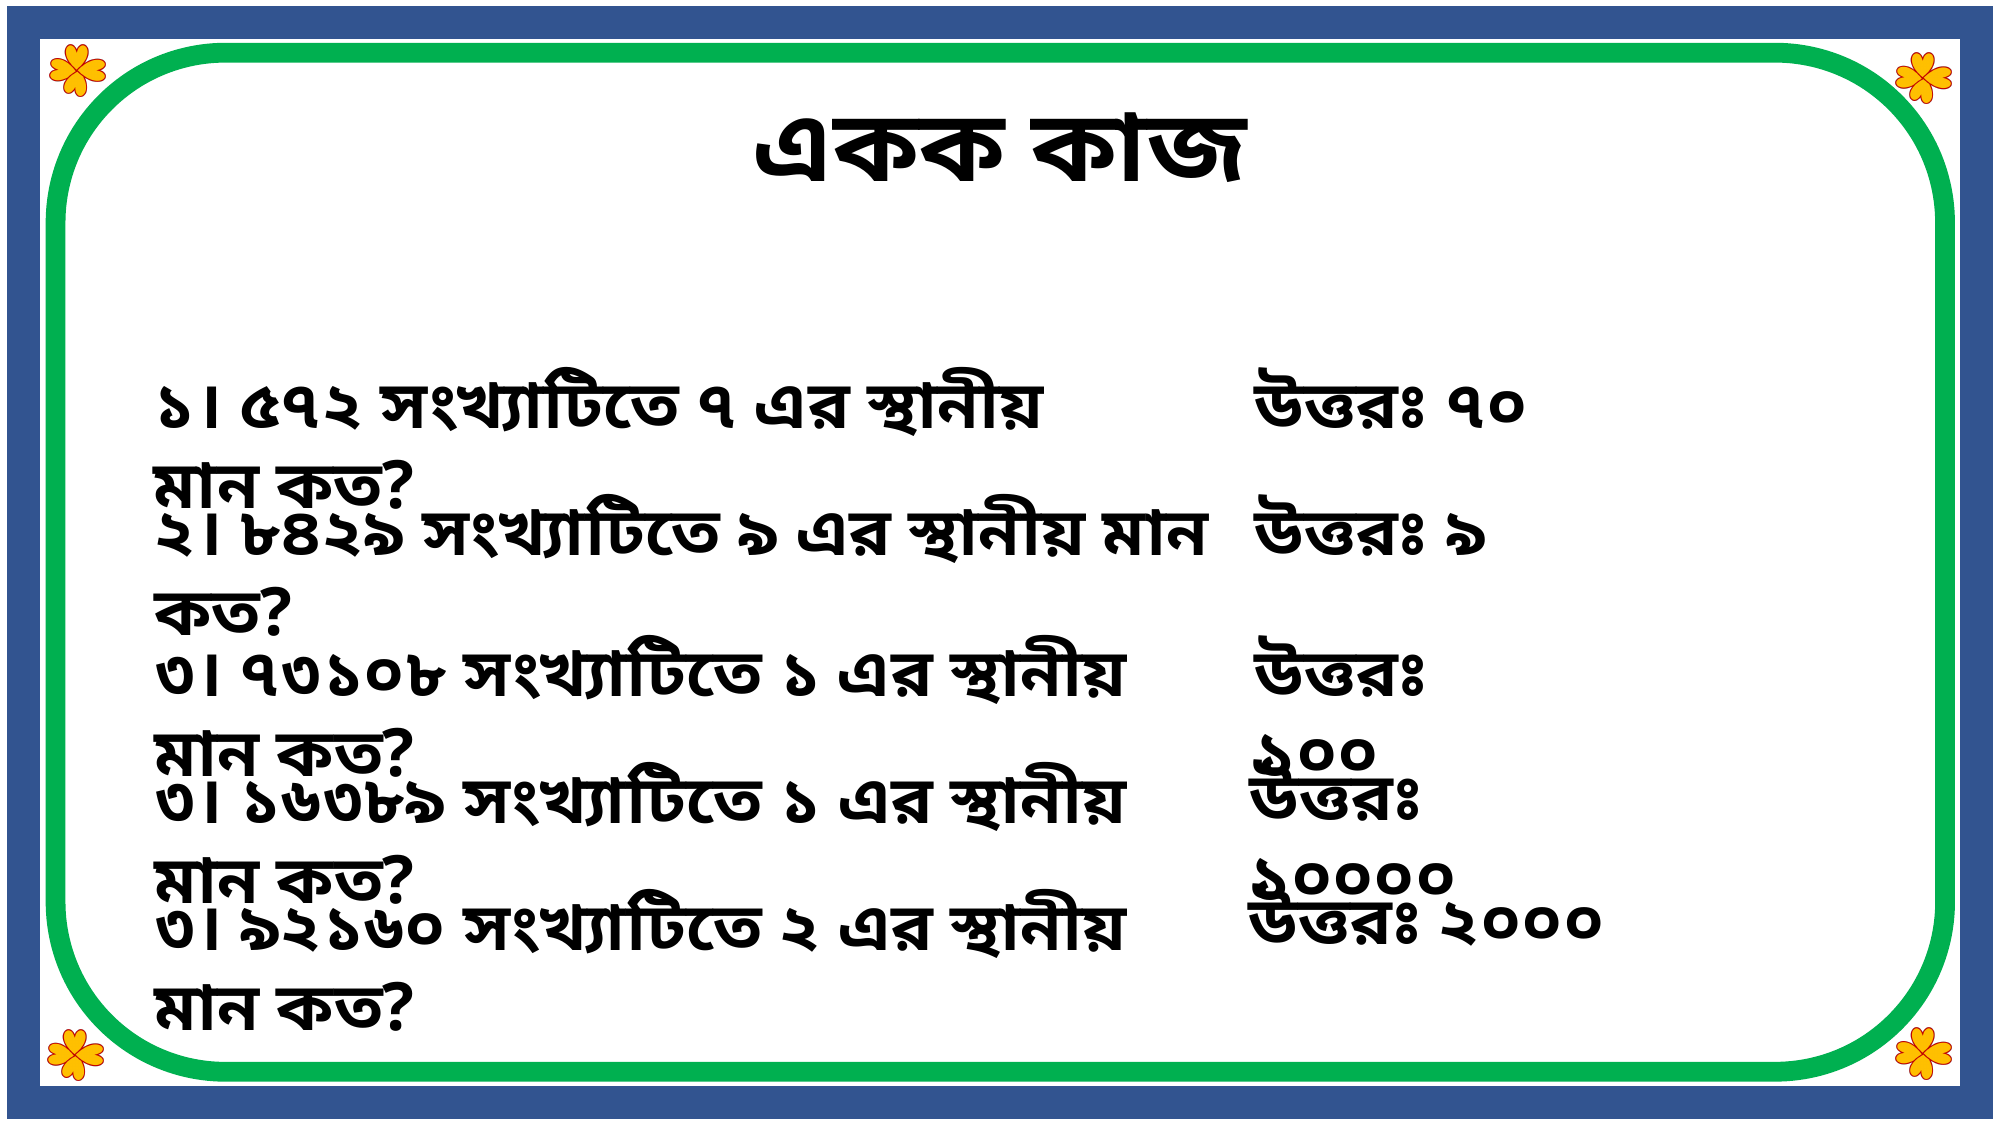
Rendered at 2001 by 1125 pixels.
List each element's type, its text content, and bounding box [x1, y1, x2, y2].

text_box [22, 21, 1978, 1104]
text_box [54, 51, 1947, 1073]
text_box ১। ৫৭২ সংখ্যাটিতে ৭ এর স্থানীয় মান কত? [139, 354, 1076, 481]
picture [1895, 52, 1952, 105]
text_box ২। ৮৪২৯ সংখ্যাটিতে ৯ এর স্থানীয় মান কত? [139, 481, 1227, 622]
text_box ৩। ৯২১৬০ সংখ্যাটিতে ২ এর স্থানীয় মান কত? [139, 925, 1227, 1052]
picture [47, 1029, 104, 1081]
text_box ৩। ৭৩১০৮ সংখ্যাটিতে ১ এর স্থানীয় মান কত? [139, 622, 1227, 749]
text_box উত্তরঃ ২০০০ [1233, 870, 1633, 966]
text_box উত্তরঃ ১০০০০ [1234, 746, 1633, 870]
picture [49, 44, 106, 97]
text_box উত্তরঃ ৯ [1240, 481, 1548, 577]
text_box উত্তরঃ ১০০ [1240, 622, 1548, 746]
picture [1895, 1027, 1952, 1080]
text_box উত্তরঃ ৭০ [1240, 354, 1548, 450]
text_box একক কাজ [607, 73, 1394, 209]
text_box ৩। ১৬৩৮৯ সংখ্যাটিতে ১ এর স্থানীয় মান কত? [139, 749, 1227, 925]
